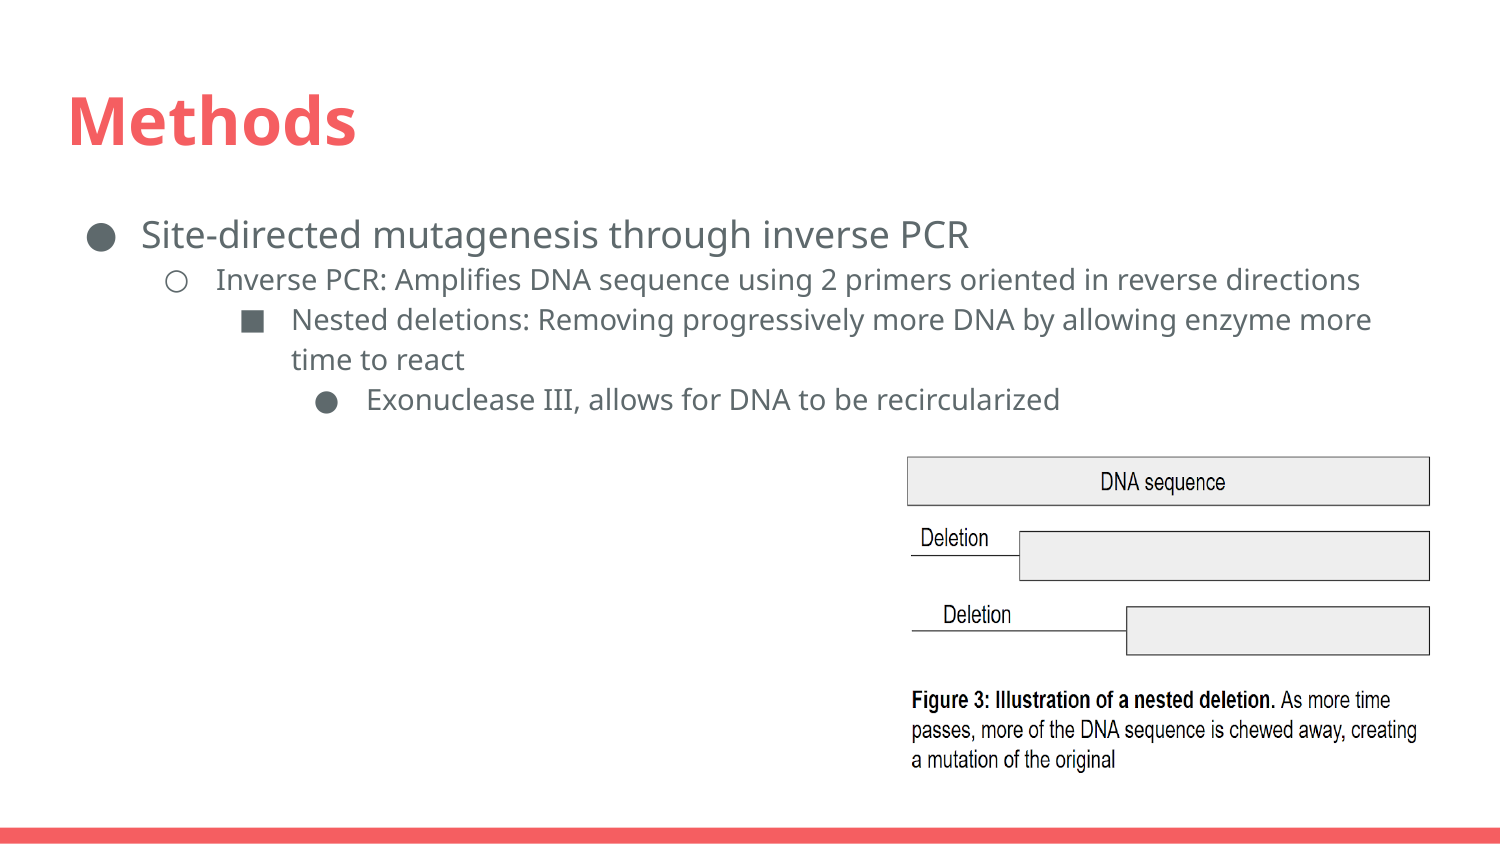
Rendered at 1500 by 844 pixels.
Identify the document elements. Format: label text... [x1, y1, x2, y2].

list Site-directed mutagenesis through inverse PCR Inverse PCR: Amplifies DNA sequence using 2 primers oriented in reverse directions Nested deletions: Removing progressively more DNA by allowing enzyme more time to react Exonuclease III, allows for DNA to be recircularized [51, 189, 1449, 750]
title Methods [51, 64, 1449, 167]
picture [893, 429, 1450, 804]
